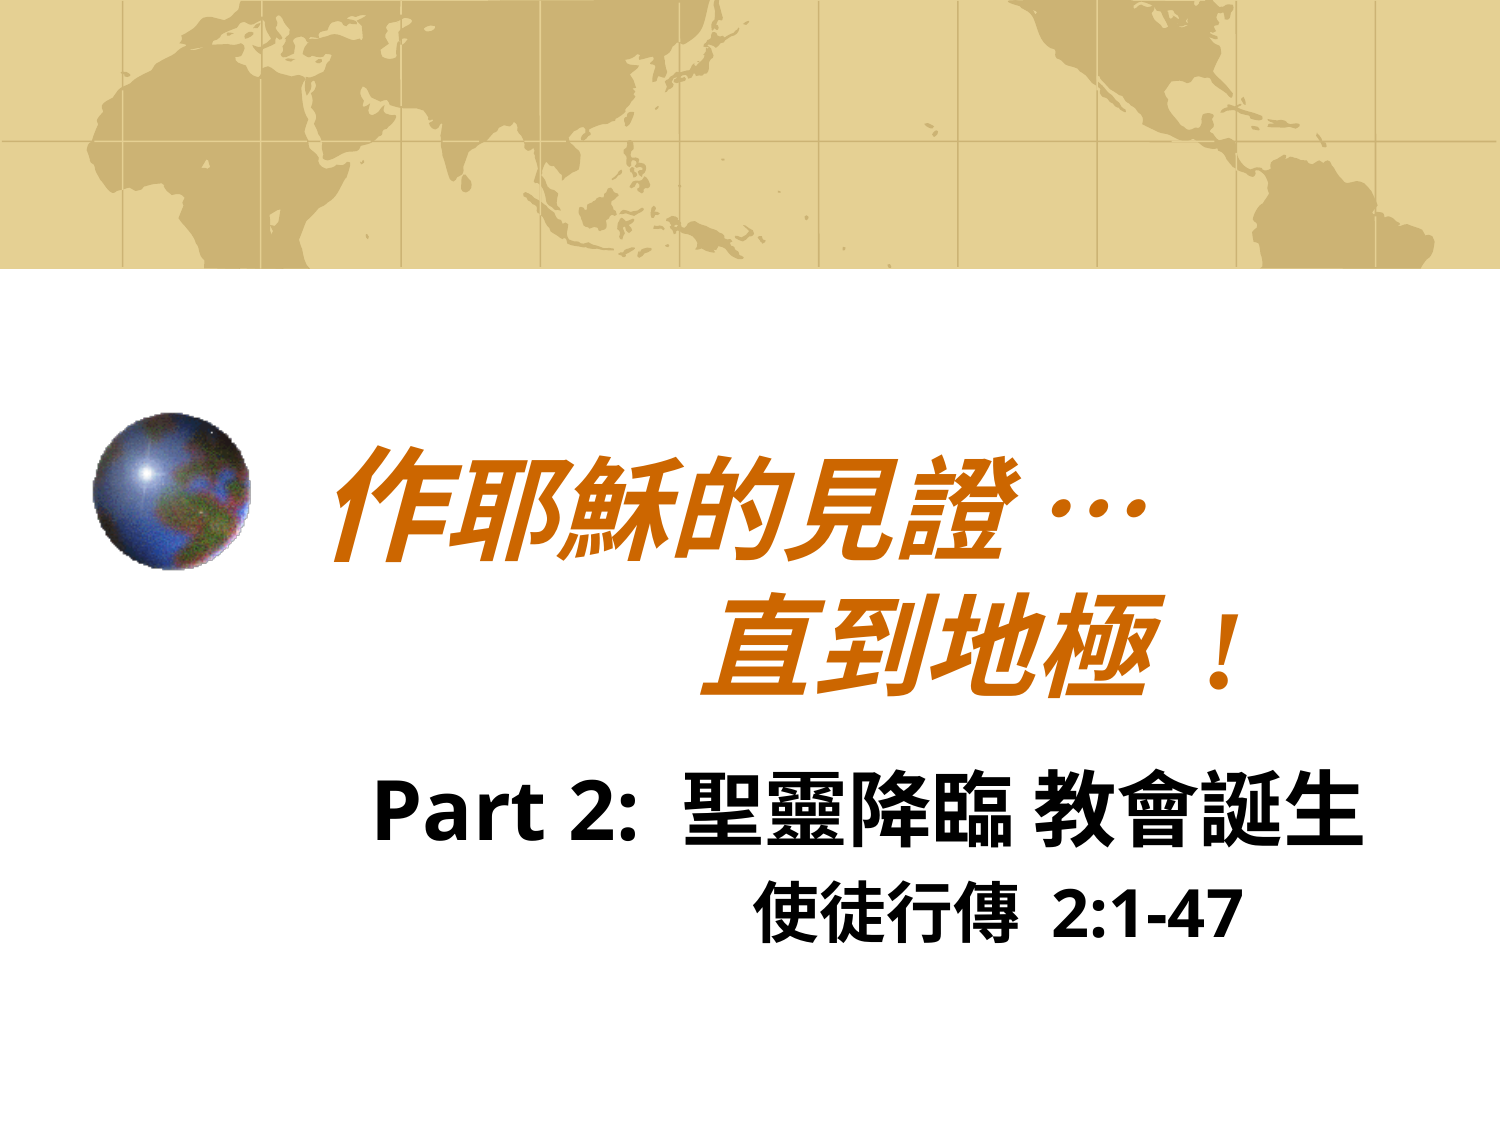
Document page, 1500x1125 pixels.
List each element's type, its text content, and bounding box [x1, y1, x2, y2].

subtitle Part 2: 聖靈降臨 教會誕生 使徒行傳 2:1-47 [300, 750, 1438, 963]
picture [87, 407, 174, 575]
title 作耶穌的見證 … 直到地極 ! [174, 375, 1313, 763]
